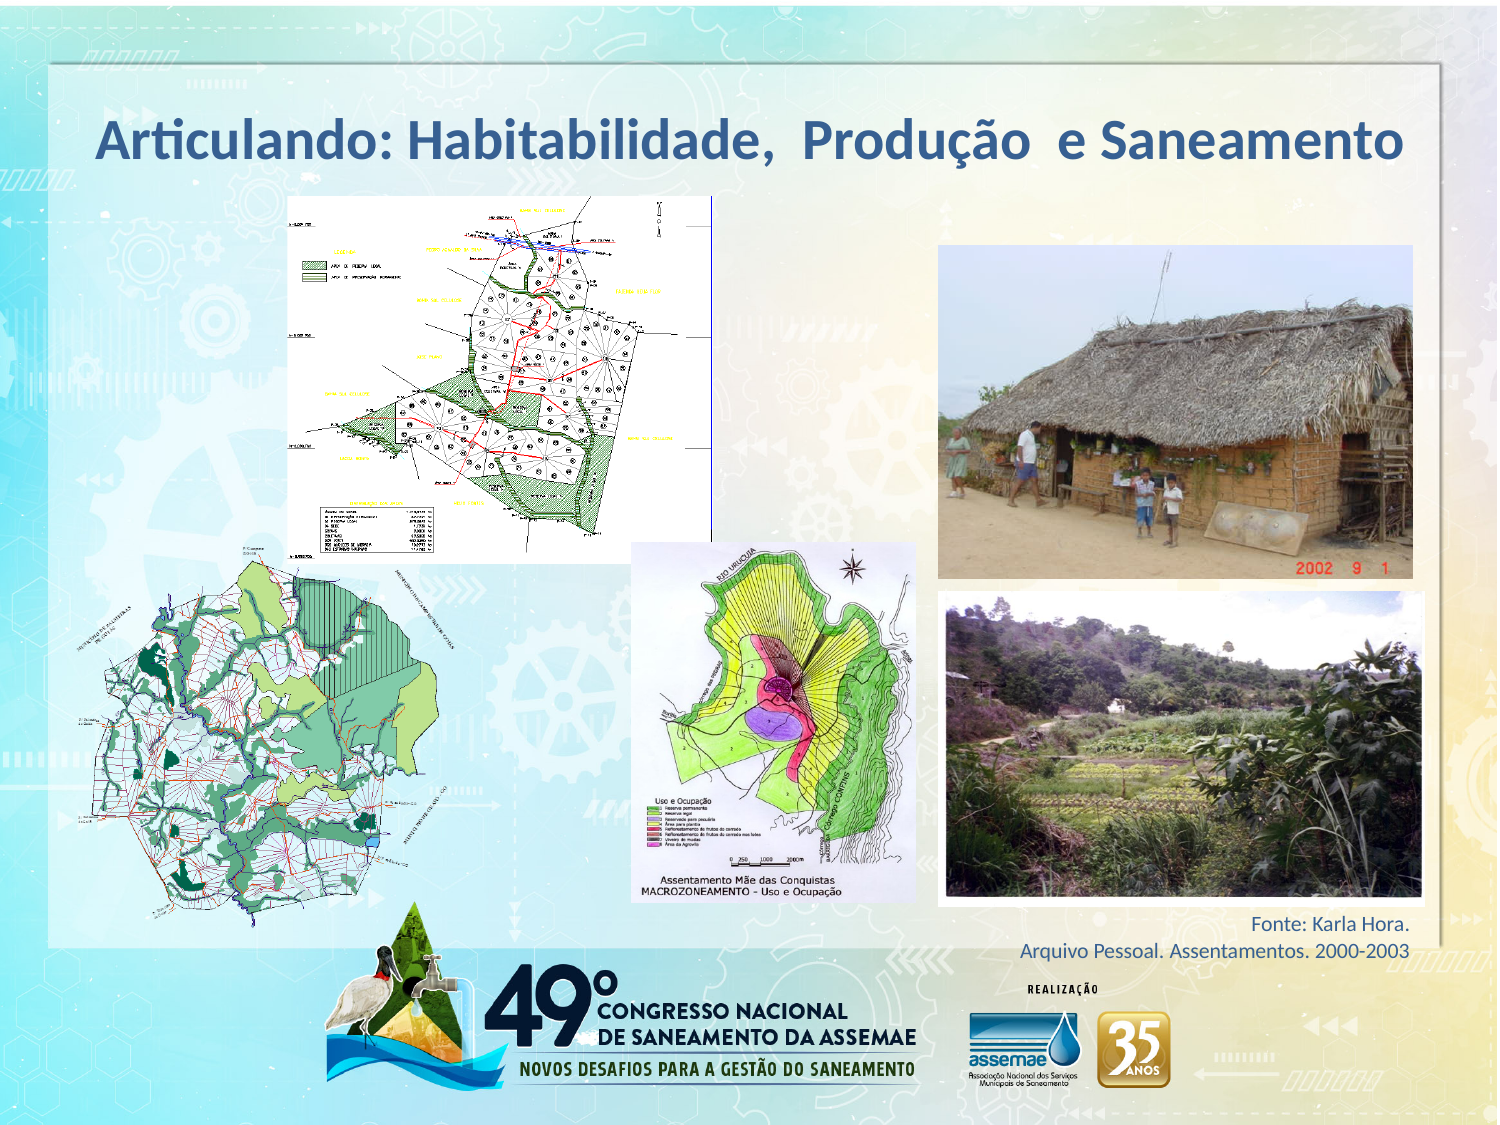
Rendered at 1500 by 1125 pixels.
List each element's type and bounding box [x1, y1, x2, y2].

list [938, 245, 1413, 579]
picture [0, 1, 1498, 1125]
list [938, 591, 1426, 908]
